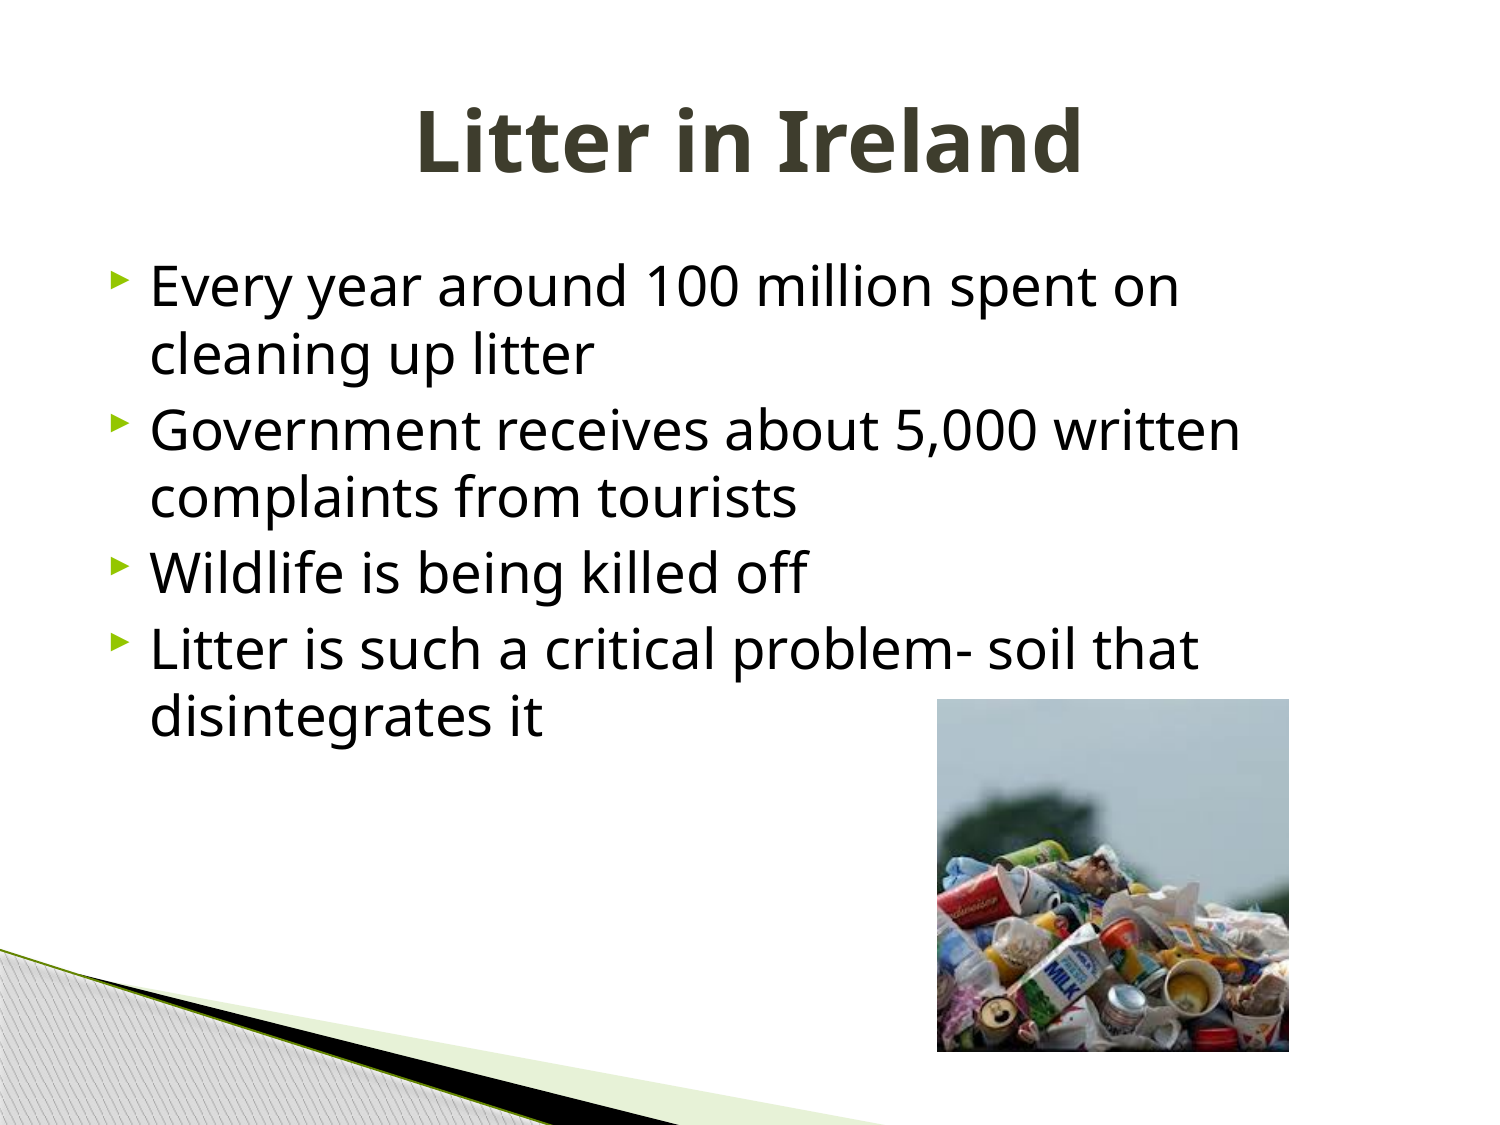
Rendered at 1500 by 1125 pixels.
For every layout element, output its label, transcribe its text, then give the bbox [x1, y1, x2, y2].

picture [937, 699, 1290, 1052]
title Litter in Ireland [75, 45, 1425, 233]
list Every year around 100 million spent on cleaning up litter Government receives about 5,000 written complaints from tourists Wildlife is being killed off Litter is such a critical problem- soil that disintegrates it [75, 243, 1425, 986]
